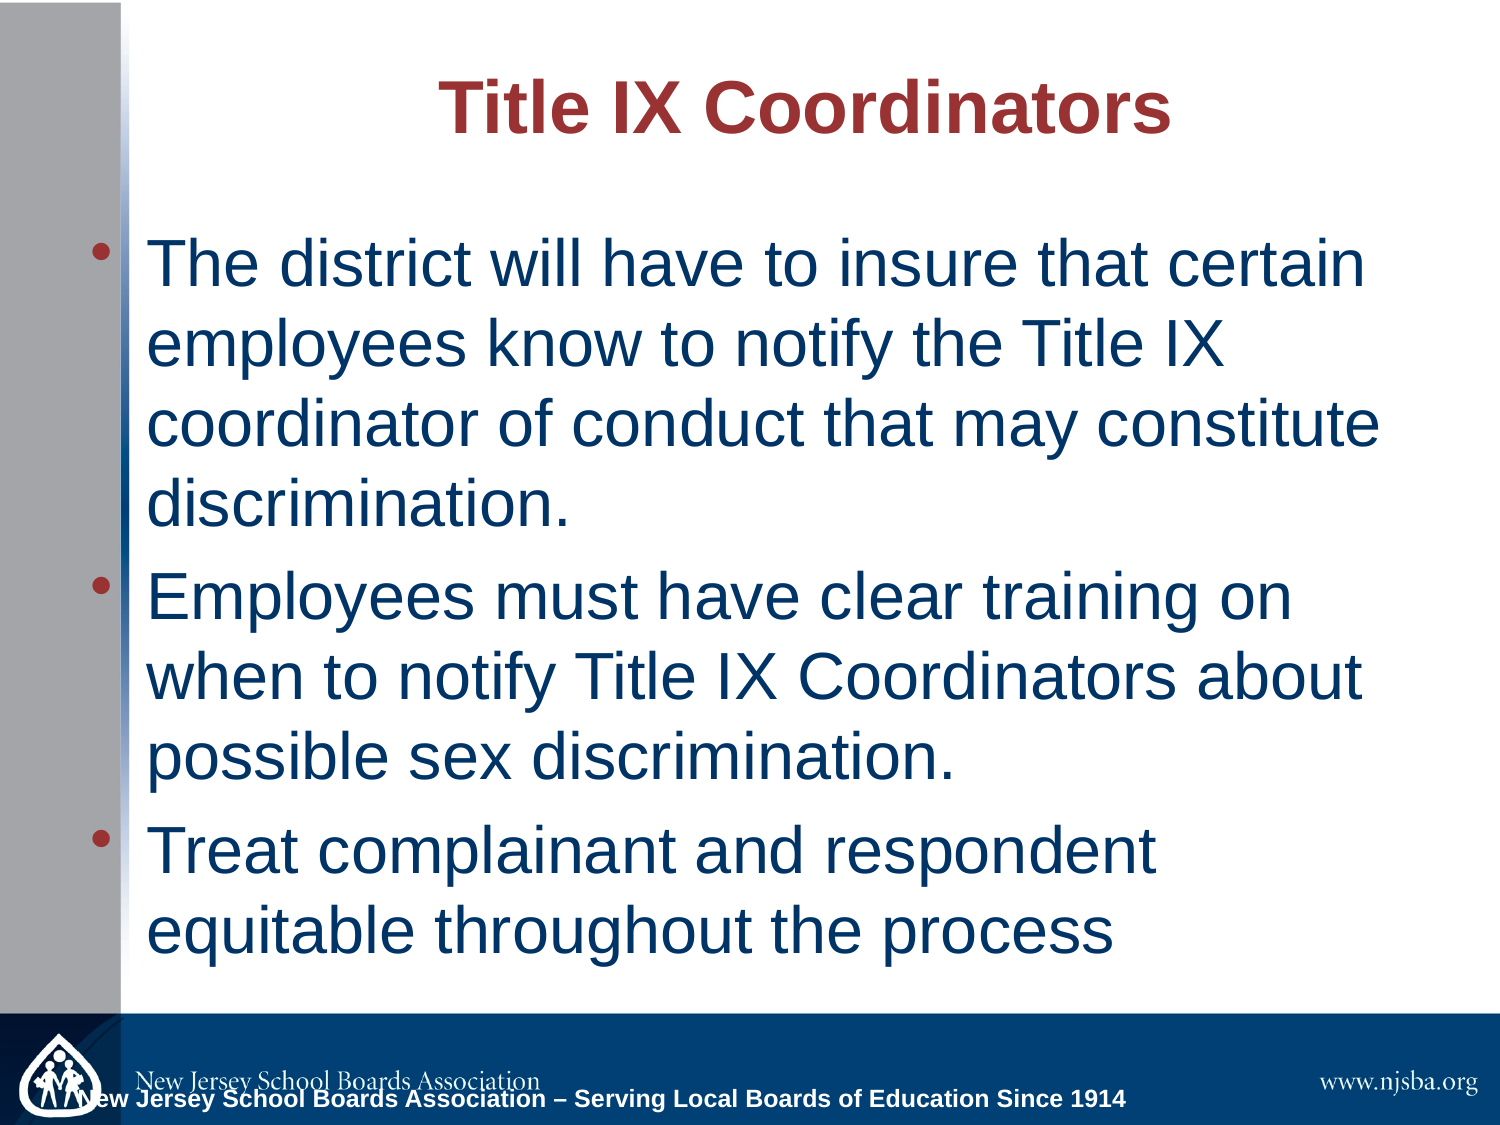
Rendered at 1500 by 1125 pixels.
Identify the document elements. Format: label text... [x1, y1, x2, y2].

title Title IX Coordinators [187, 50, 1425, 157]
footer New Jersey School Boards Association – Serving Local Boards of Education Since 1914 [62, 1074, 1438, 1125]
picture [0, 1, 1500, 1125]
list The district will have to insure that certain employees know to notify the Title IX coordinator of conduct that may constitute discrimination. Employees must have clear training on when to notify Title IX Coordinators about possible sex discrimination. Treat complainant and respondent equitable throughout the process [75, 212, 1425, 1005]
